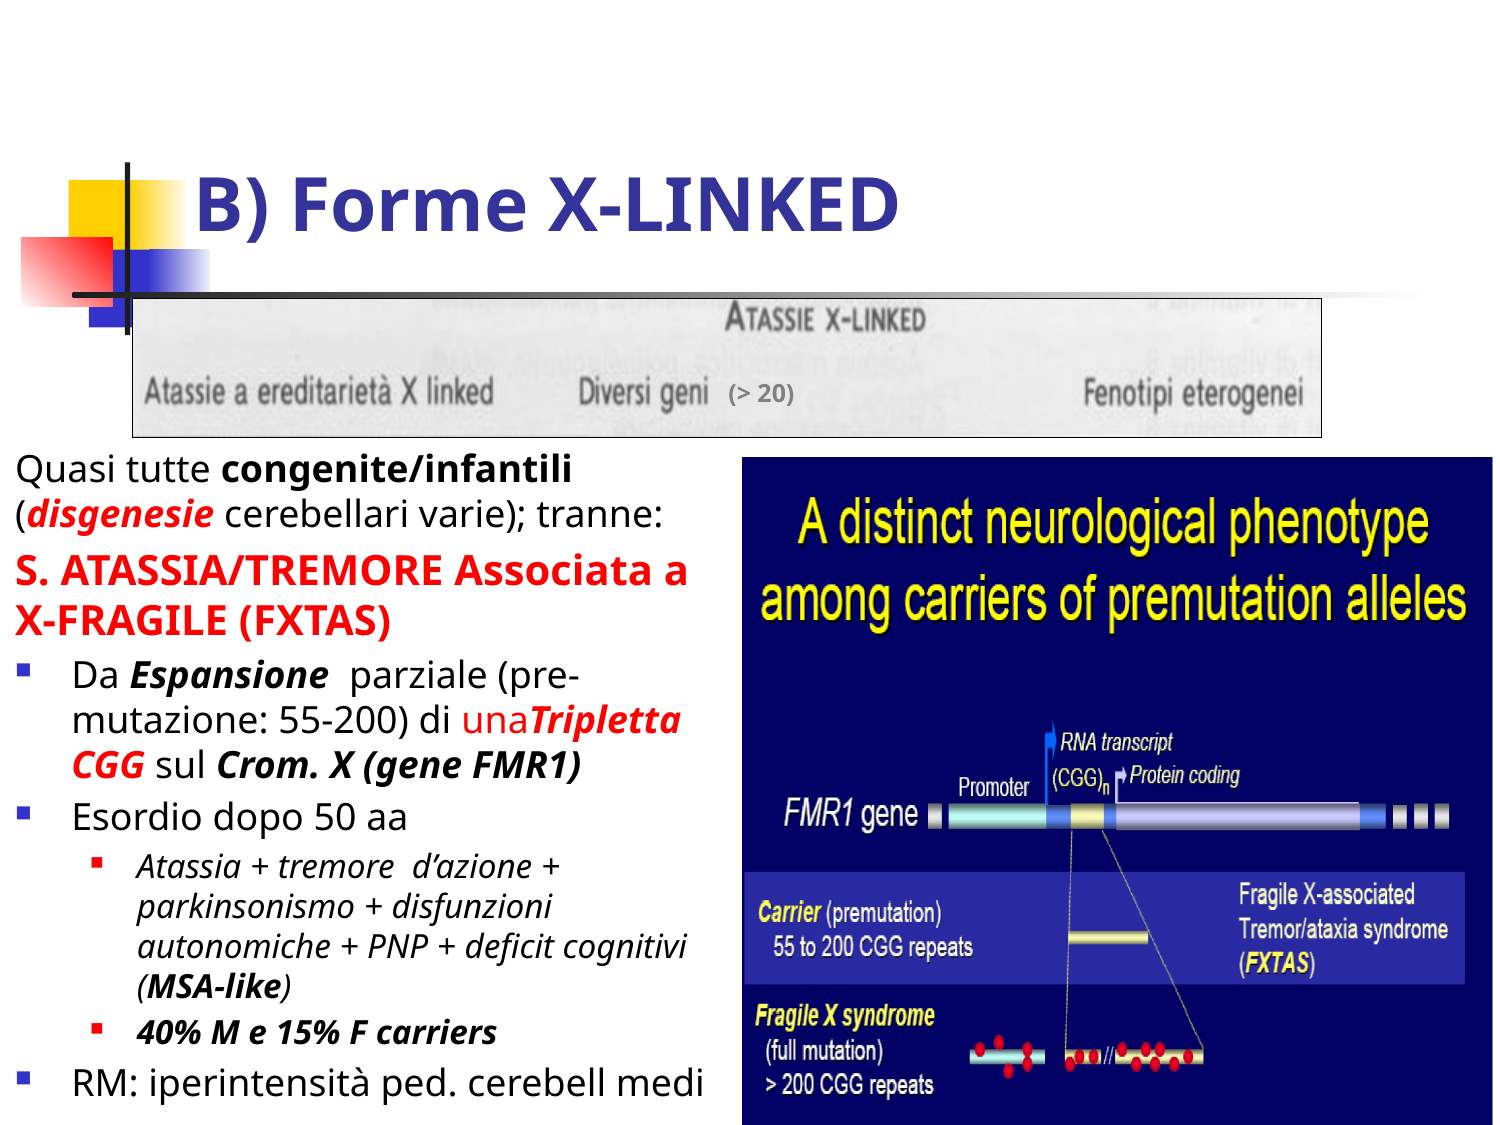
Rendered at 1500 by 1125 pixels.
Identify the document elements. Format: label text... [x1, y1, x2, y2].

picture [742, 456, 1497, 1125]
list Quasi tutte congenite/infantili (disgenesie cerebellari varie); tranne: S. ATASSIA/TREMORE Associata a X-FRAGILE (FXTAS) Da Espansione parziale (pre-mutazione: 55-200) di unaTripletta CGG sul Crom. X (gene FMR1) Esordio dopo 50 aa Atassia + tremore d’azione + parkinsonismo + disfunzioni autonomiche + PNP + deficit cognitivi (MSA-like) 40% M e 15% F carriers RM: iperintensità ped. cerebell medi [0, 437, 747, 1106]
picture [132, 298, 1323, 438]
text_box B) Forme X-LINKED [179, 149, 1458, 299]
